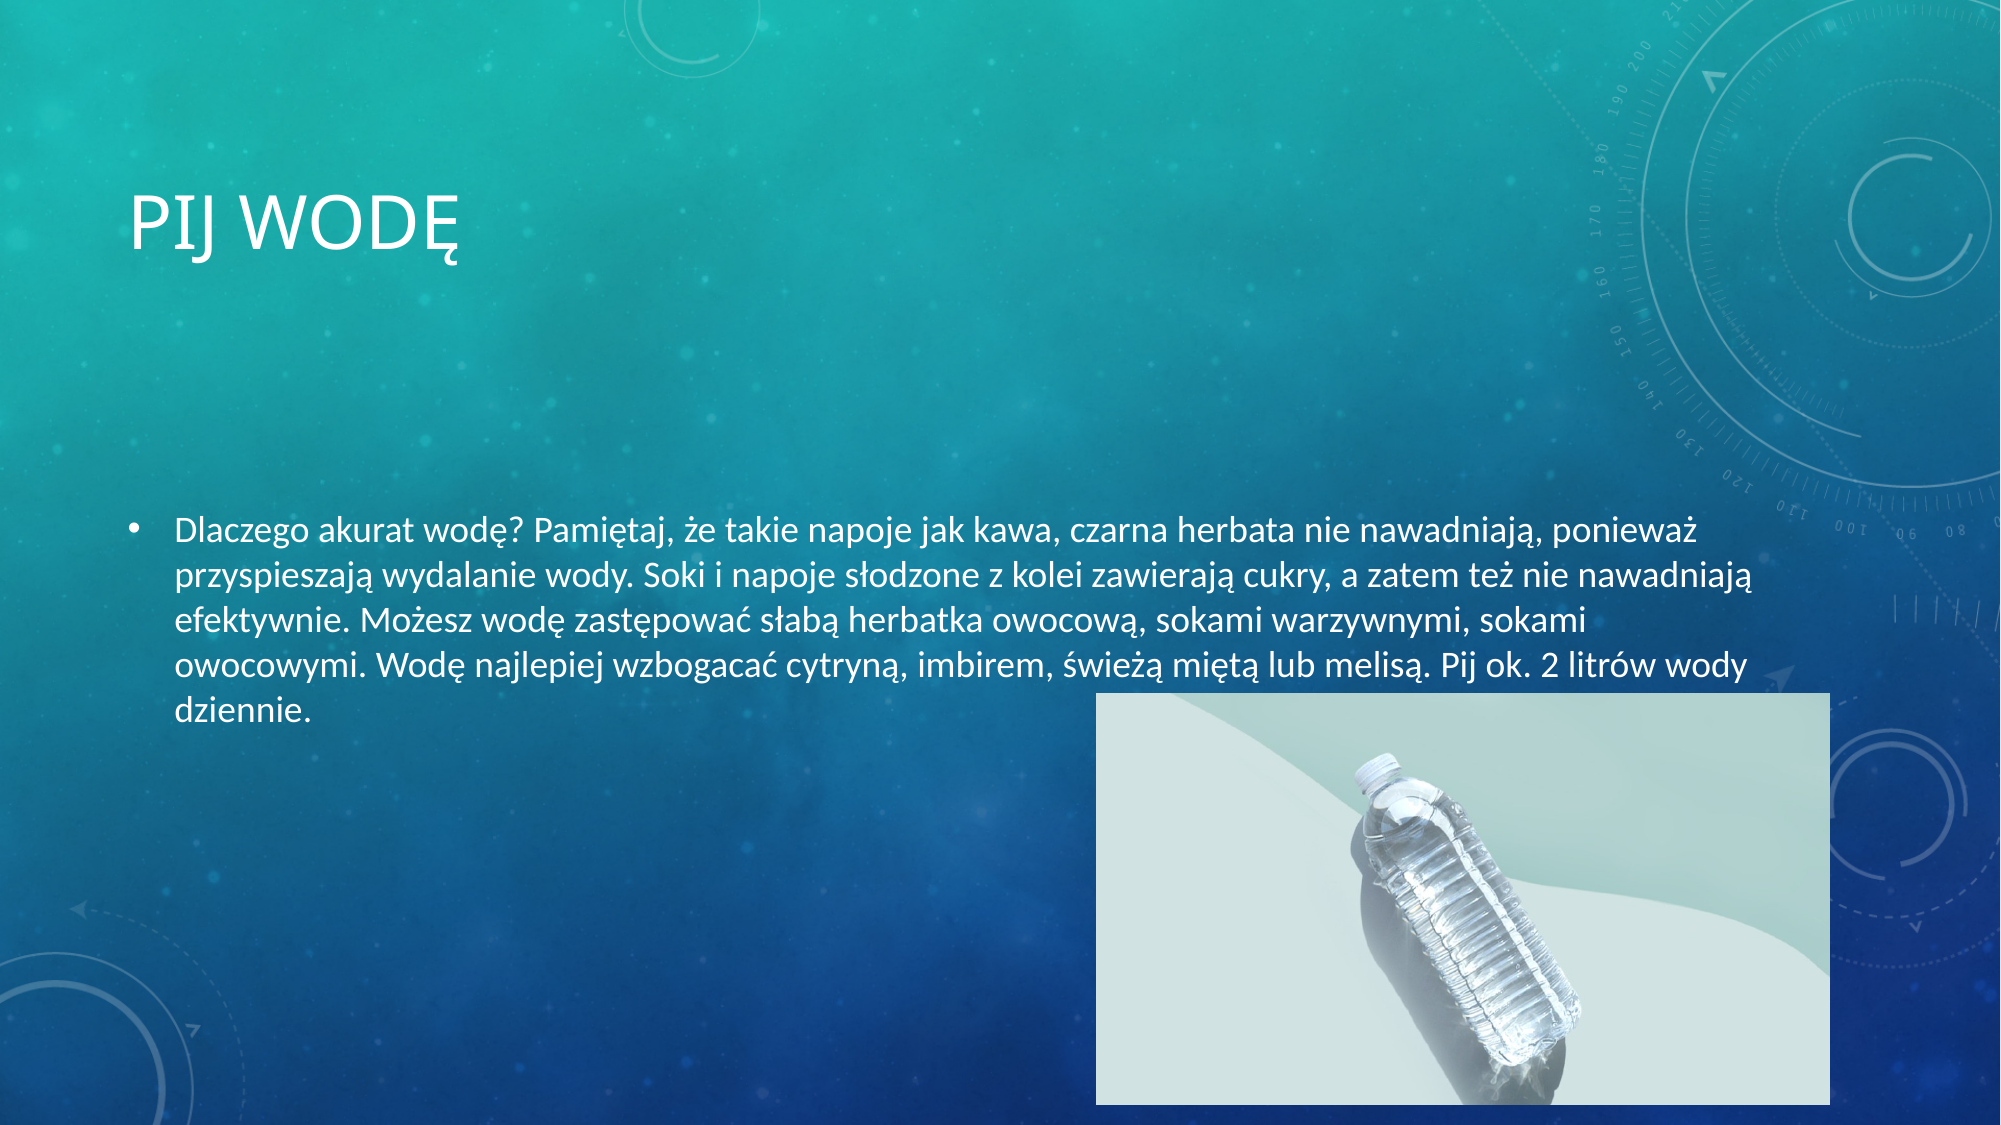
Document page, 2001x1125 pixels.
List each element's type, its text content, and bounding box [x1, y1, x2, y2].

title Pij wodę [112, 99, 1775, 339]
picture [0, 0, 2001, 1125]
list Dlaczego akurat wodę? Pamiętaj, że takie napoje jak kawa, czarna herbata nie nawadniają, ponieważ przyspieszają wydalanie wody. Soki i napoje słodzone z kolei zawierają cukry, a zatem też nie nawadniają efektywnie. Możesz wodę zastępować słabą herbatka owocową, sokami warzywnymi, sokami owocowymi. Wodę najlepiej wzbogacać cytryną, imbirem, świeżą miętą lub melisą. Pij ok. 2 litrów wody dziennie. [112, 351, 1775, 950]
